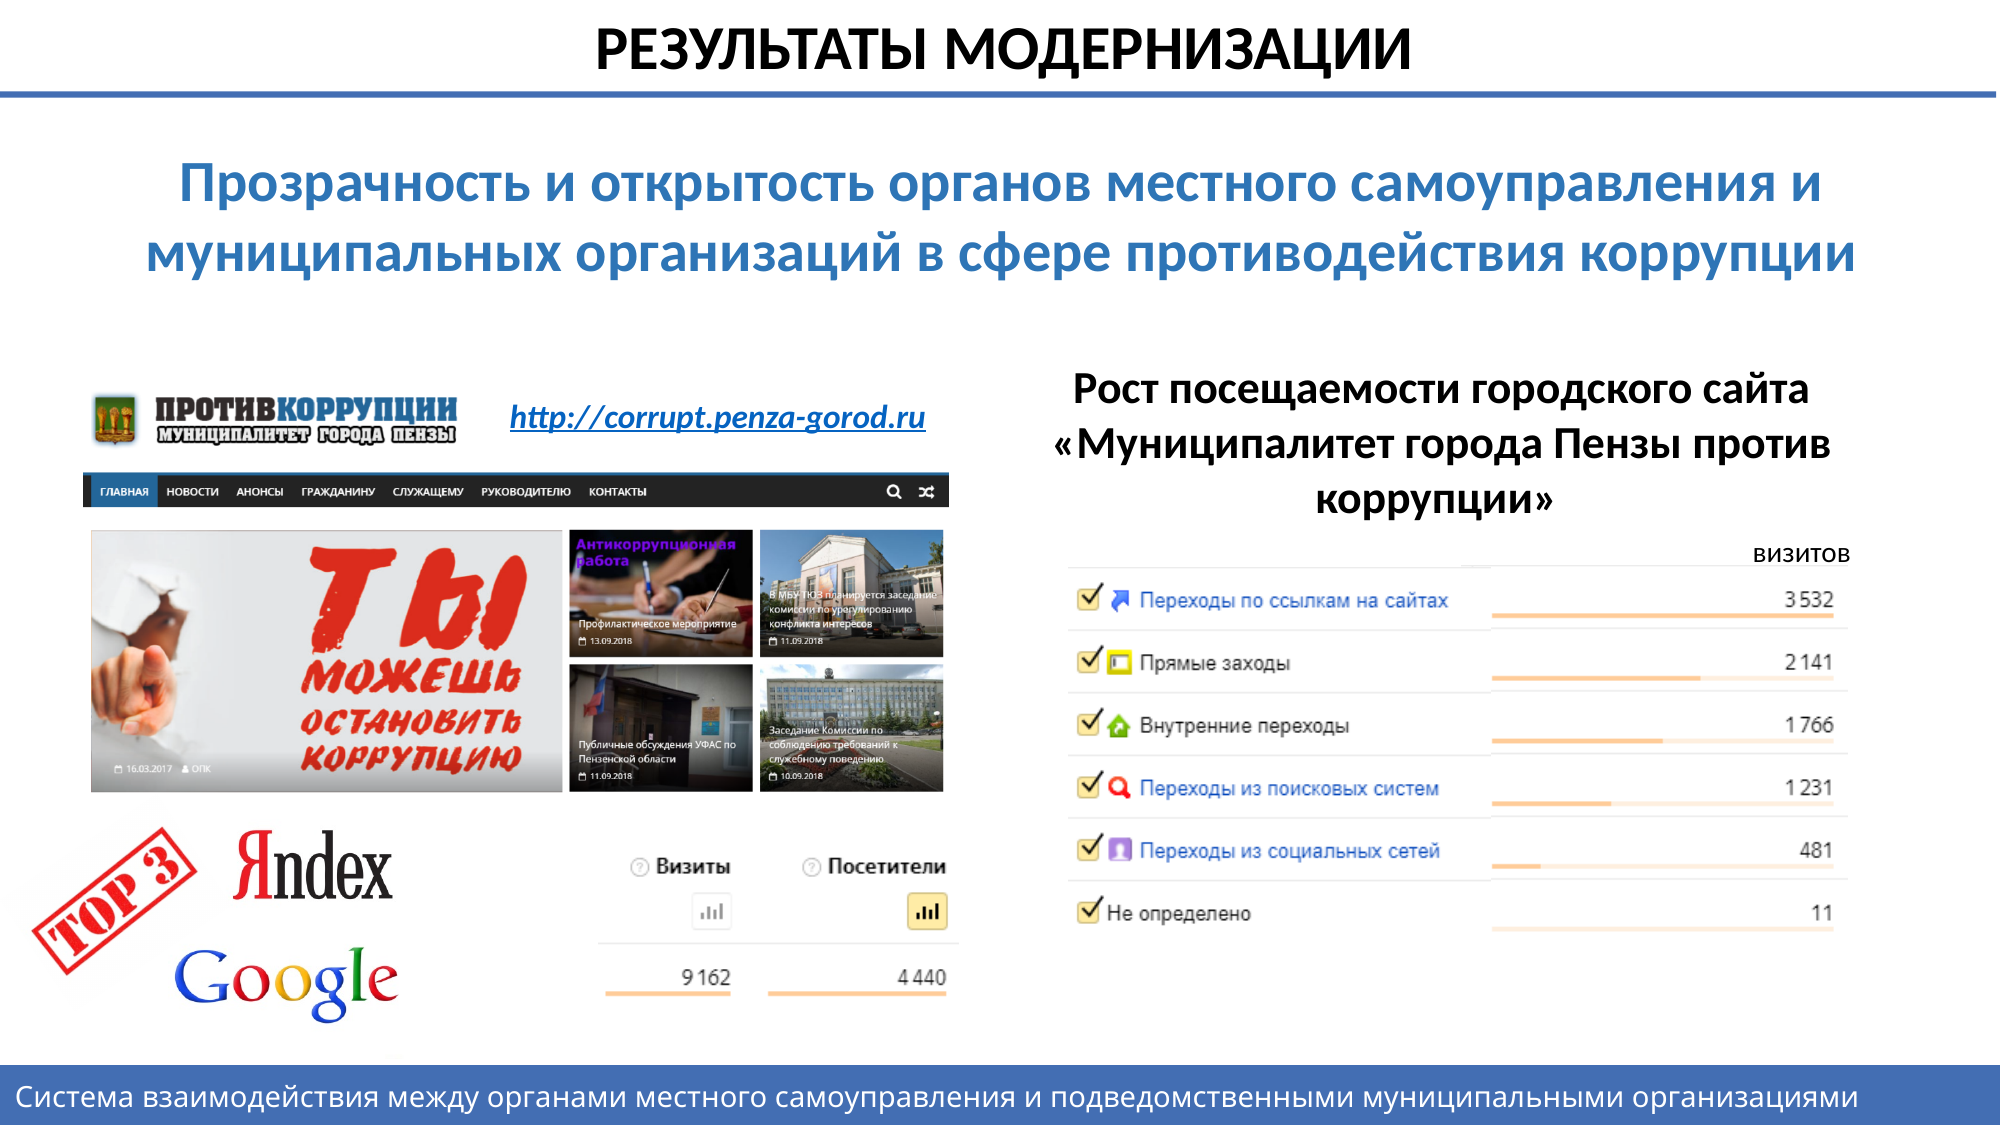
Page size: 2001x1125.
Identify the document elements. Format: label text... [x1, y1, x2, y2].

picture [1068, 565, 1848, 938]
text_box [0, 1065, 2000, 1125]
picture [598, 844, 959, 1001]
text_box Прозрачность и открытость органов местного самоуправления и муниципальных организаций в сфере противодействия коррупции [51, 135, 1952, 314]
text_box Рост посещаемости городского сайта «Муниципалитет города Пензы против коррупции» [948, 350, 1907, 566]
text_box визитов [1687, 525, 1888, 581]
picture [1, 387, 949, 1060]
text_box РЕЗУЛЬТАТЫ МОДЕРНИЗАЦИИ [0, 0, 1997, 90]
